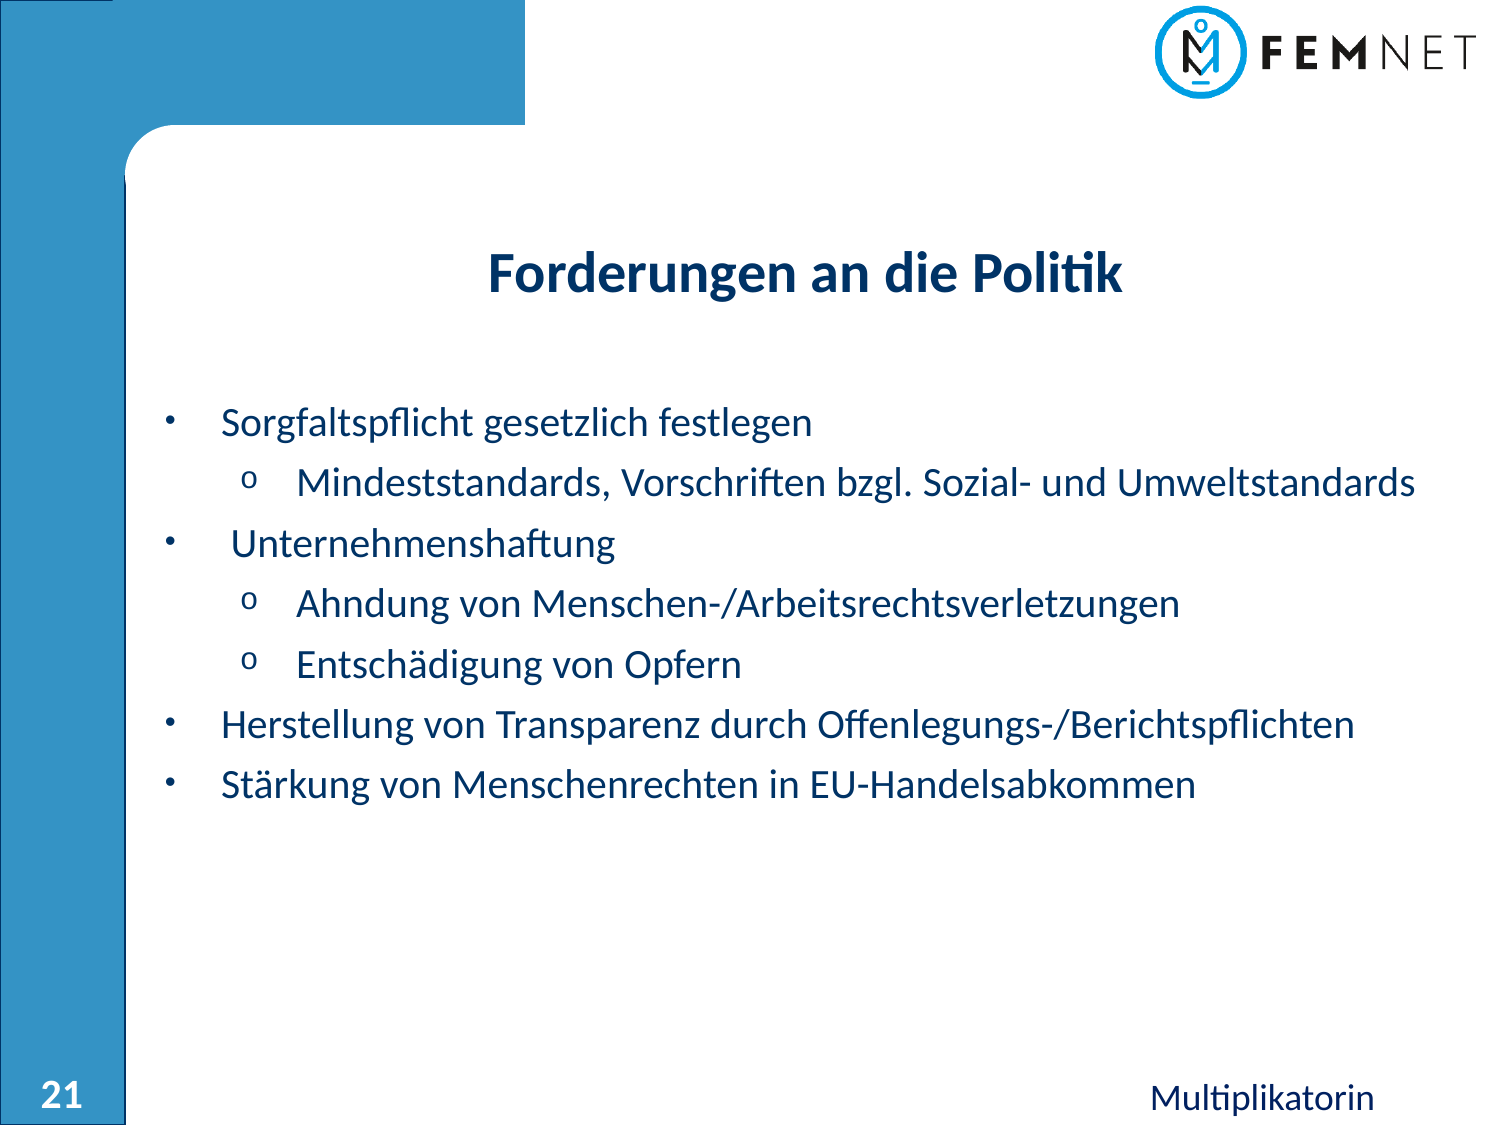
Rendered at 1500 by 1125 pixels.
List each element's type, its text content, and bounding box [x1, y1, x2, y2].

footer Multiplikatorin [1025, 989, 1500, 1125]
picture [1149, 0, 1481, 105]
text_box Forderungen an die Politik [150, 207, 1463, 313]
text_box 21 [0, 1059, 124, 1125]
text_box Sorgfaltspflicht gesetzlich festlegen Mindeststandards, Vorschriften bzgl. Sozial- und Umweltstandards Unternehmenshaftung Ahndung von Menschen-/Arbeitsrechtsverletzungen Entschädigung von Opfern Herstellung von Transparenz durch Offenlegungs-/Berichtspflichten Stärkung von Menschenrechten in EU-Handelsabkommen [150, 387, 1463, 1000]
